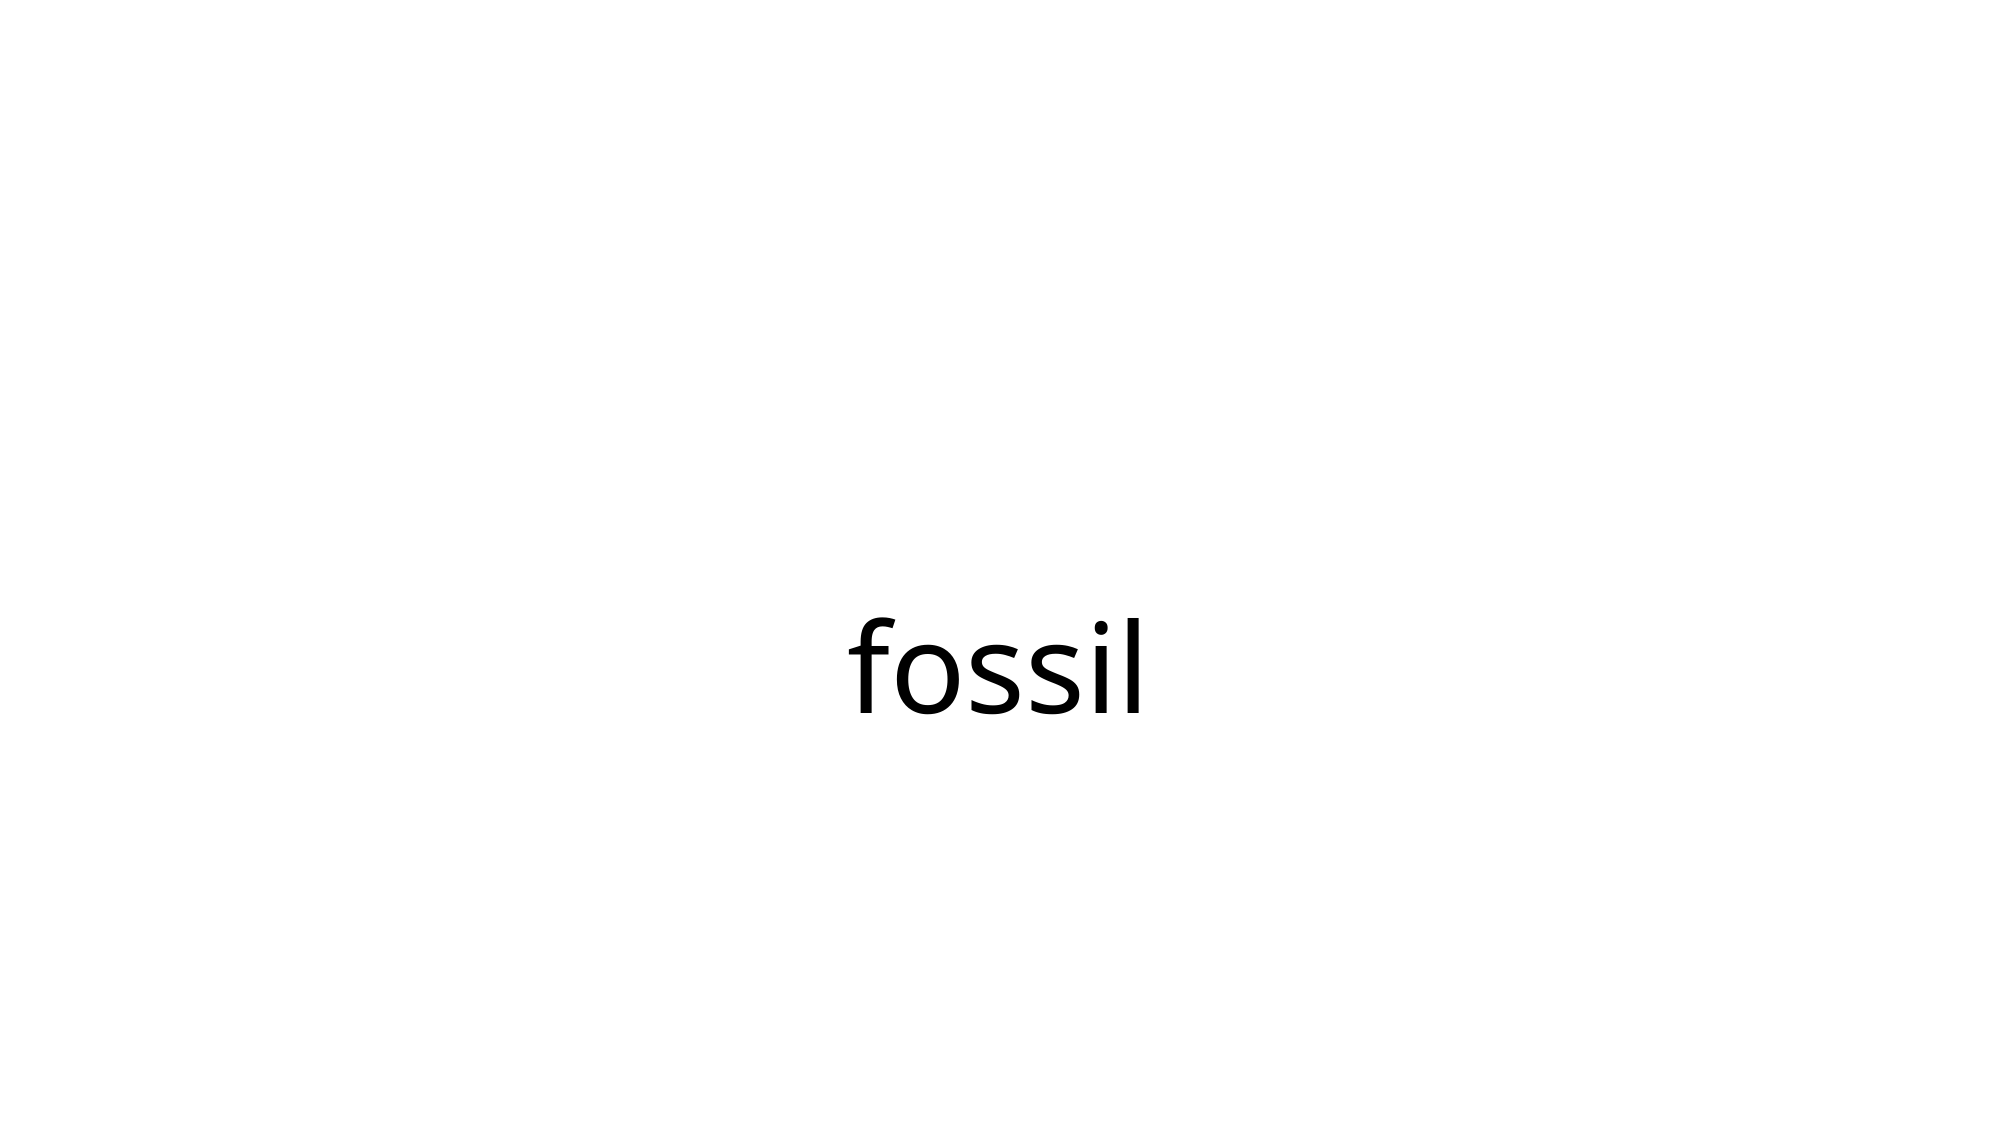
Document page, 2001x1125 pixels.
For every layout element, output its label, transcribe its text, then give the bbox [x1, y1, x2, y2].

title fossil [136, 505, 1862, 749]
